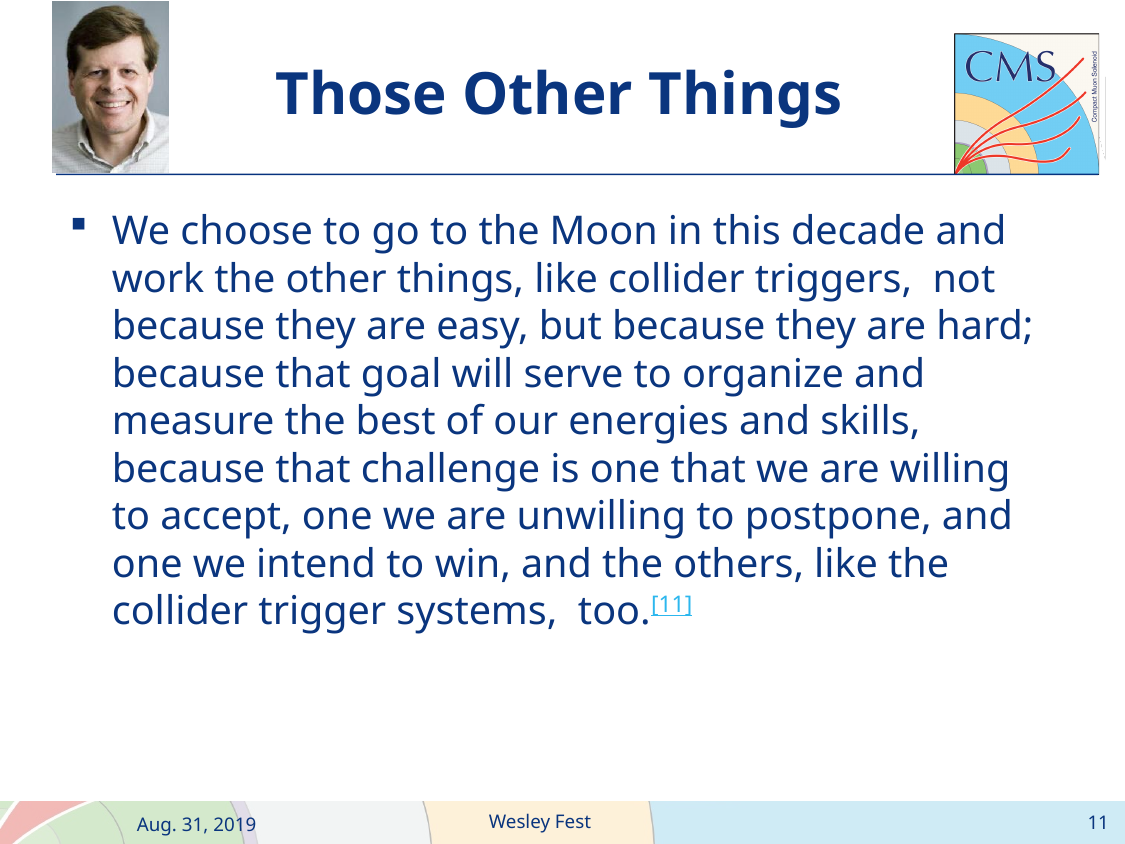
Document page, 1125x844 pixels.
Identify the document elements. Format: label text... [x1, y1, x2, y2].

list We choose to go to the Moon in this decade and work the other things, like collider triggers, not because they are easy, but because they are hard; because that goal will serve to organize and measure the best of our energies and skills, because that challenge is one that we are willing to accept, one we are unwilling to postpone, and one we intend to win, and the others, like the collider trigger systems, too.[11] [54, 197, 1068, 736]
footer Wesley Fest [361, 801, 718, 844]
title Those Other Things [174, 19, 944, 163]
picture [52, 1, 169, 173]
slide_number 11 [870, 801, 1124, 844]
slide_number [121, 801, 292, 844]
